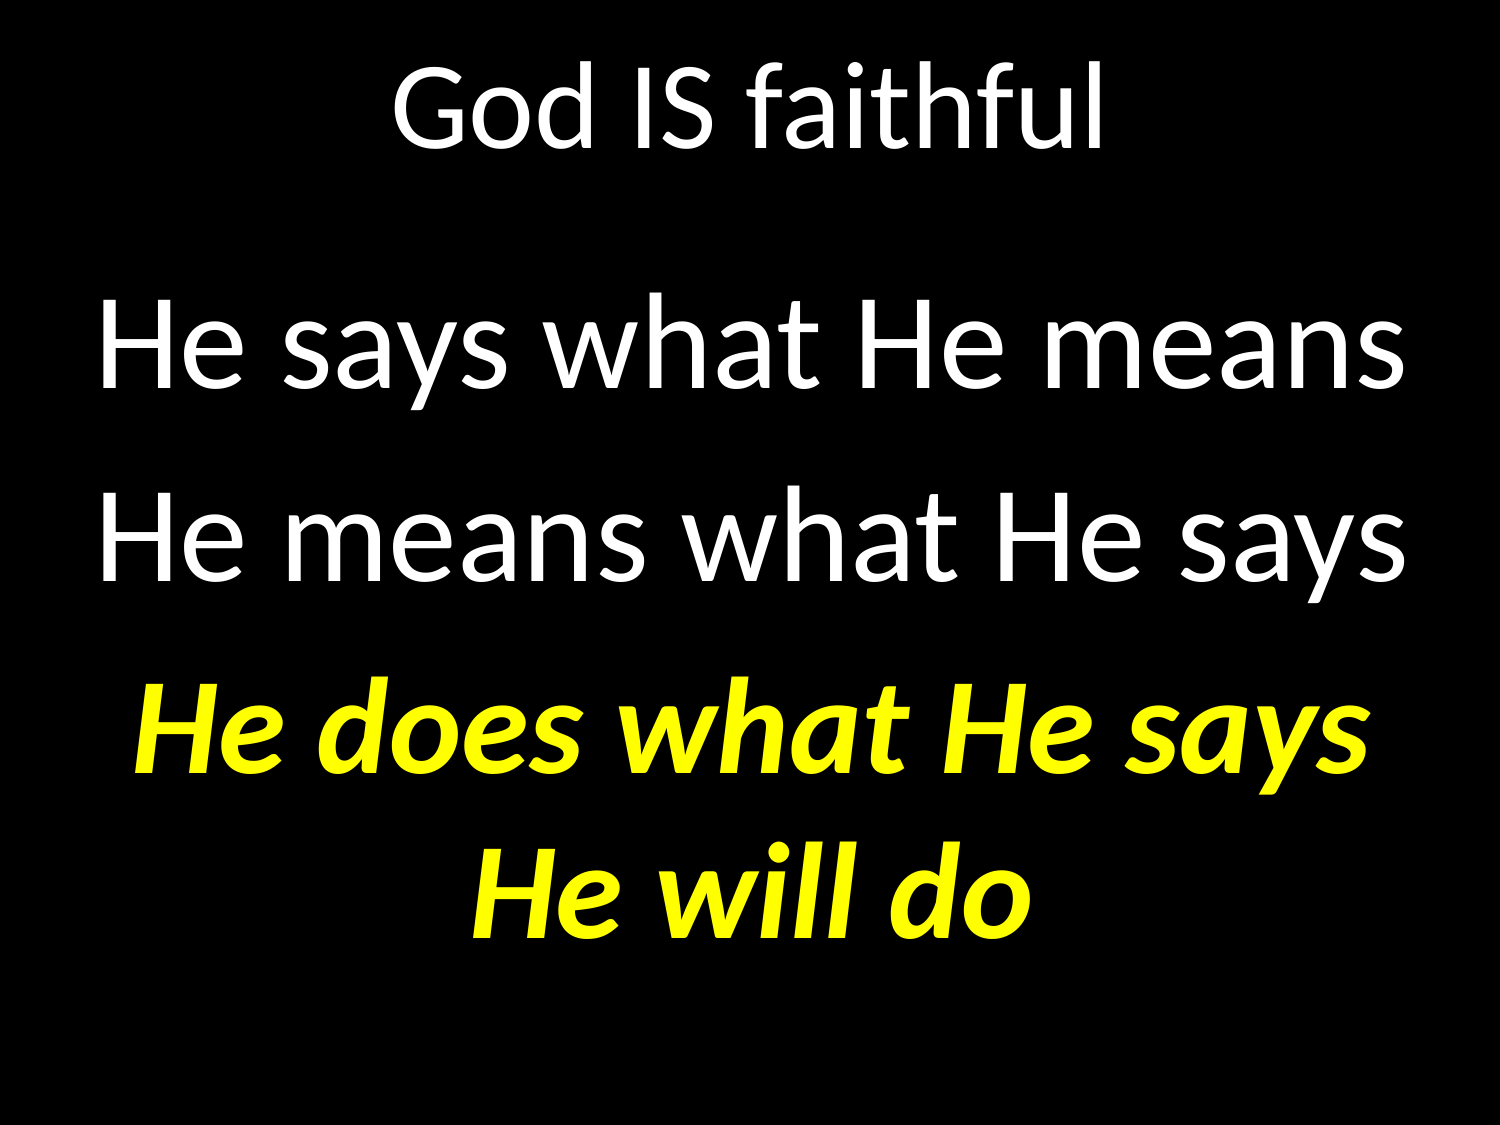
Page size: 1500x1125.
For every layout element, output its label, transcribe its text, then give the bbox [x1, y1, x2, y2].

title God IS faithful [75, 5, 1425, 193]
list He says what He means He means what He says He does what He says He will do [30, 243, 1473, 1103]
